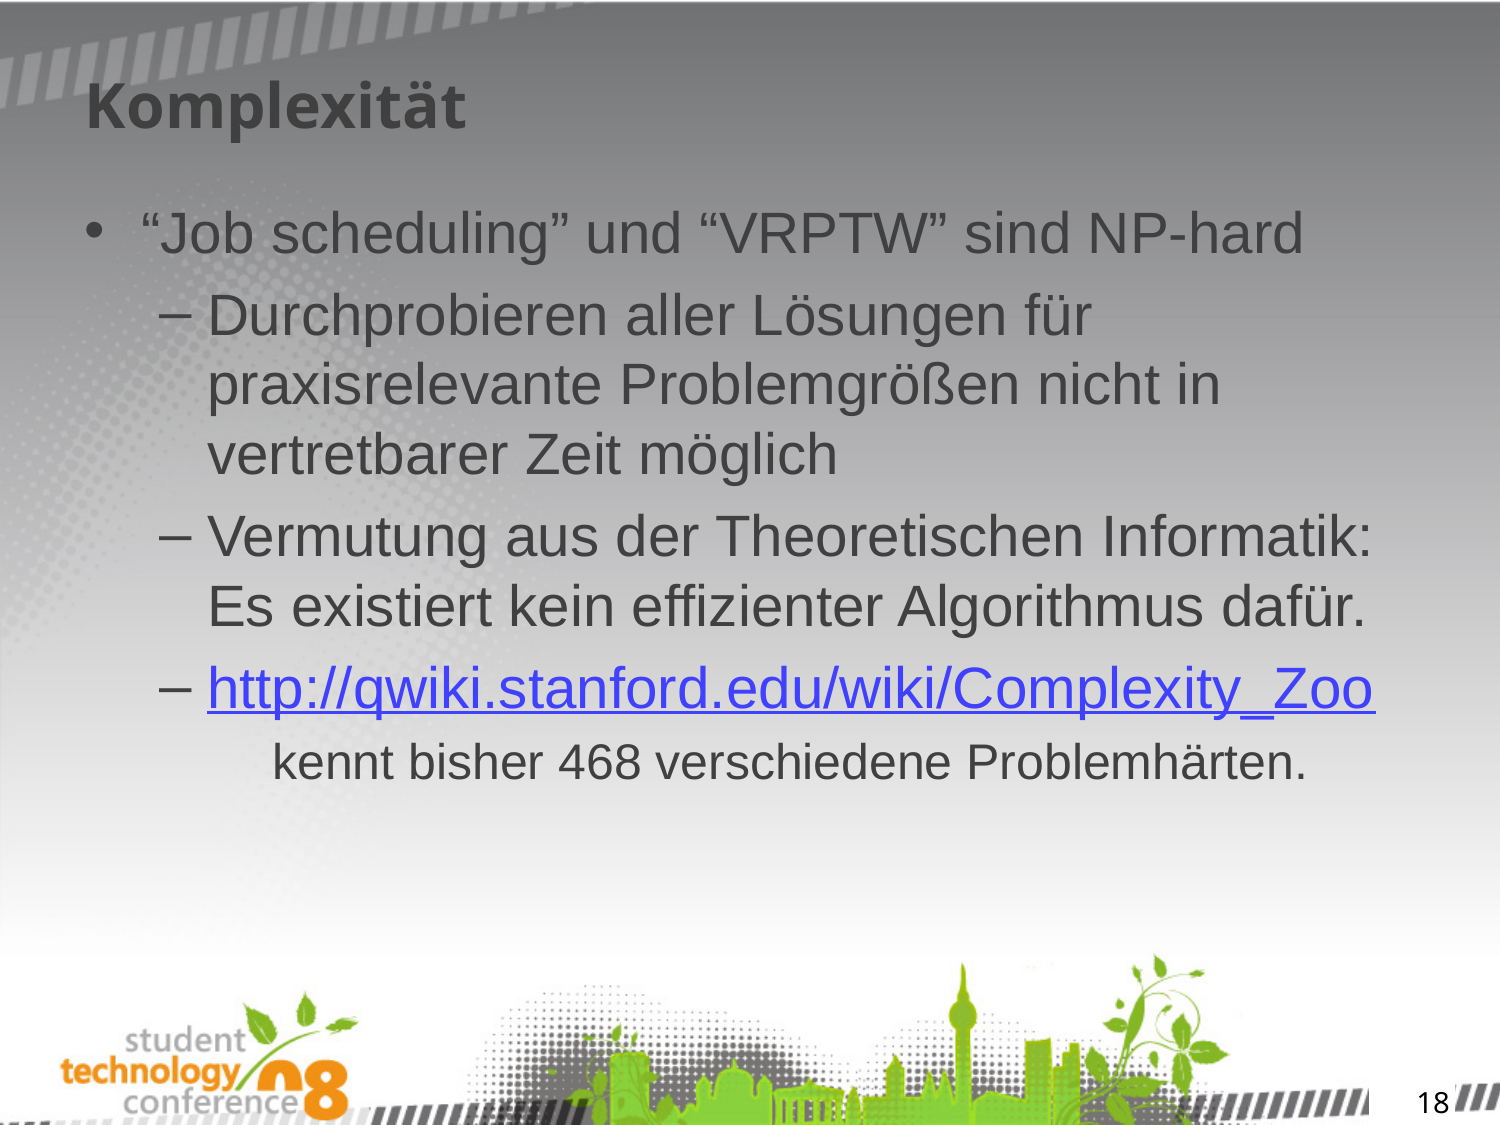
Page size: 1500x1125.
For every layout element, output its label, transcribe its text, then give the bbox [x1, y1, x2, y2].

list “Job scheduling” und “VRPTW” sind NP-hard Durchprobieren aller Lösungen für praxisrelevante Problemgrößen nicht in vertretbarer Zeit möglich Vermutung aus der Theoretischen Informatik: Es existiert kein effizienter Algorithmus dafür. http://qwiki.stanford.edu/wiki/Complexity_Zoo kennt bisher 468 verschiedene Problemhärten. [70, 187, 1430, 961]
title Komplexität [70, 58, 1430, 164]
picture [0, 0, 1500, 1125]
